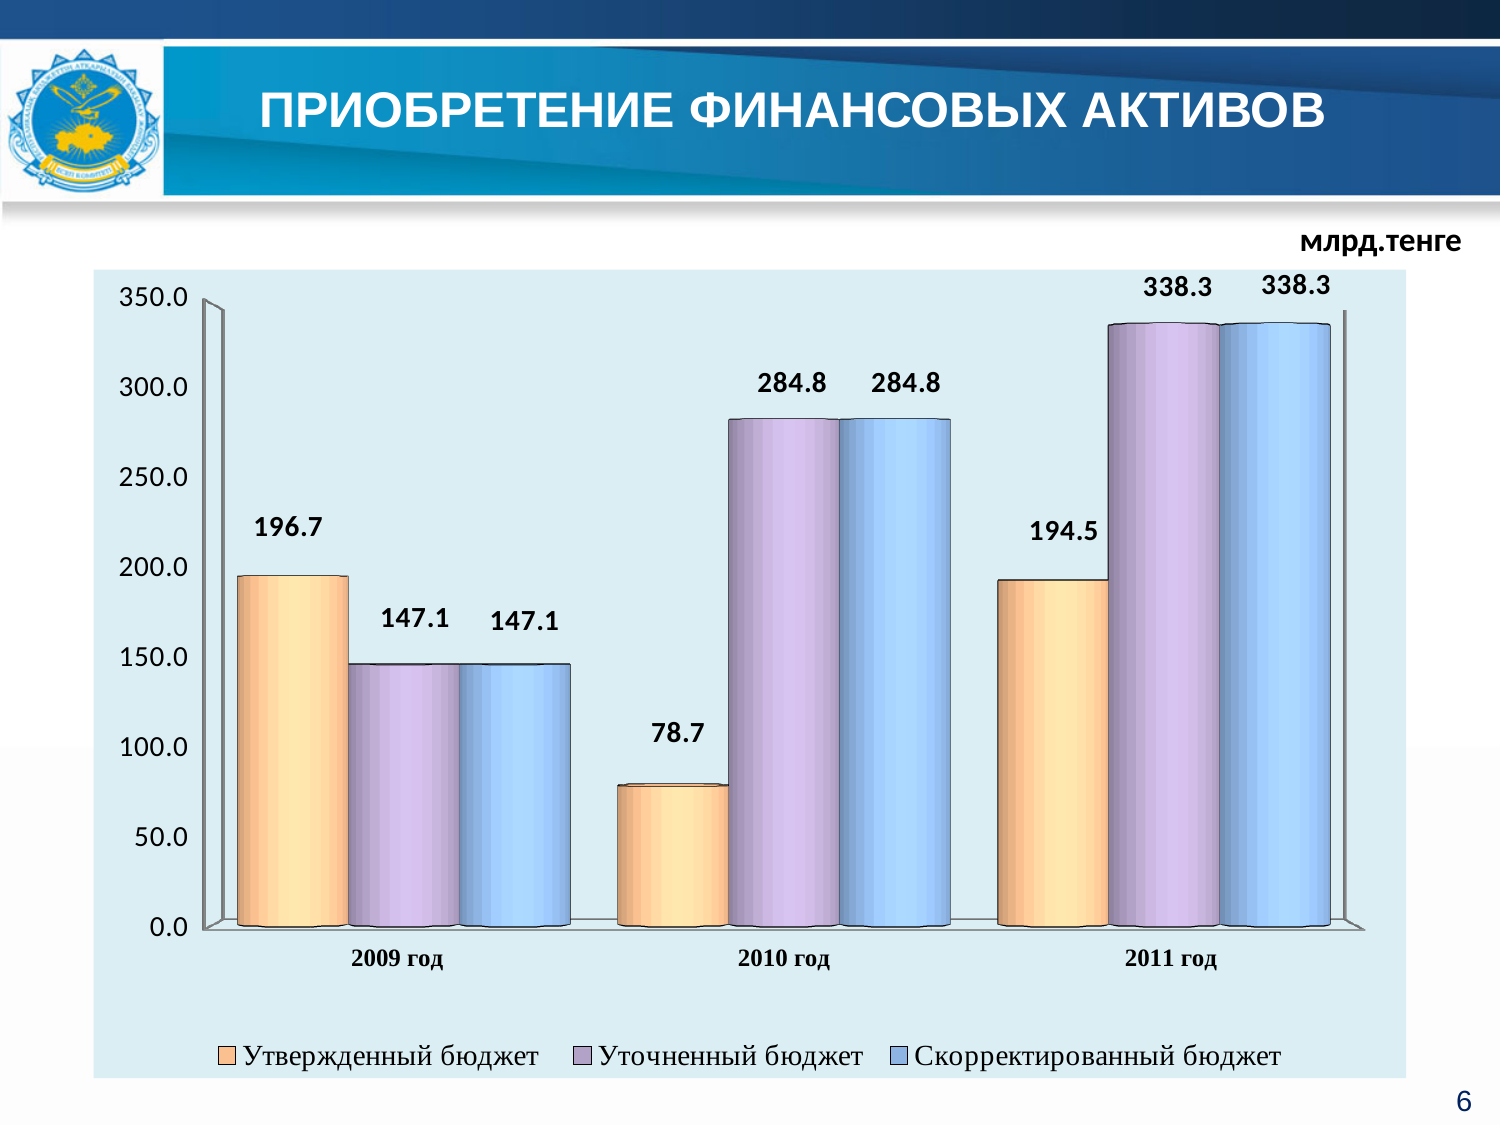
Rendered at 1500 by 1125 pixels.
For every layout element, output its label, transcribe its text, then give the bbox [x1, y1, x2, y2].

text_box ПРИОБРЕТЕНИЕ ФИНАНСОВЫХ АКТИВОВ [199, 70, 1387, 145]
chart [93, 269, 1407, 1079]
text_box 6 [1441, 1074, 1500, 1125]
picture [0, 0, 1500, 1125]
text_box млрд.тенге [1277, 210, 1500, 266]
